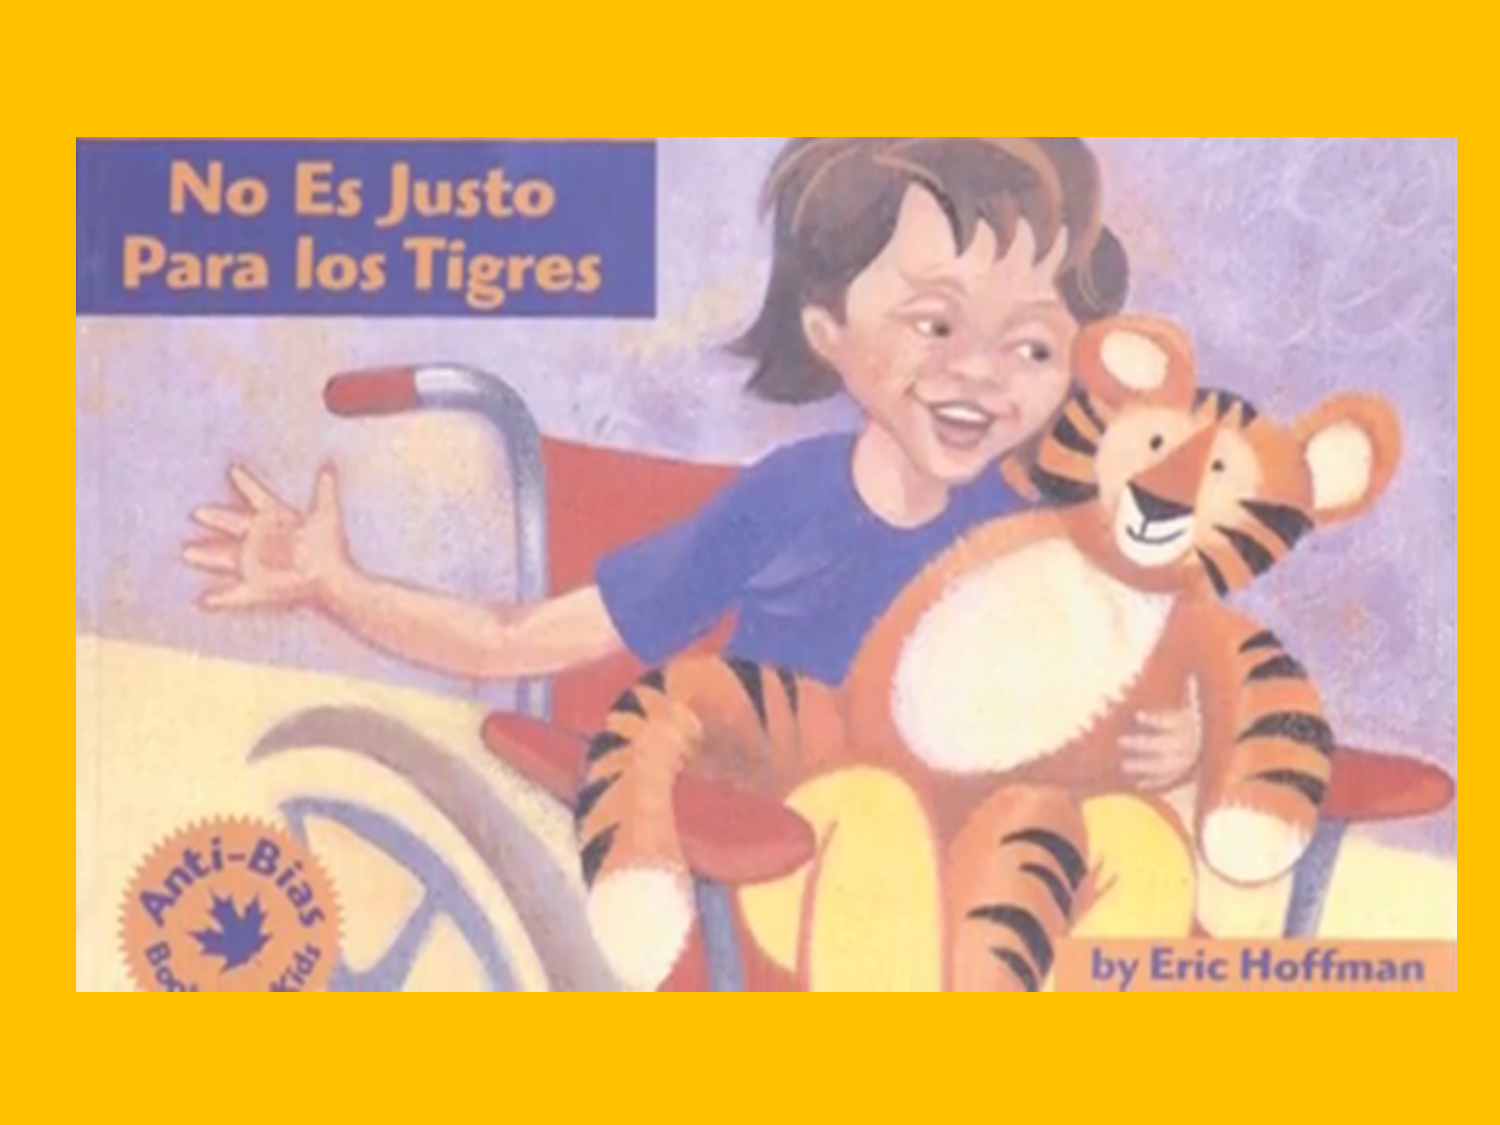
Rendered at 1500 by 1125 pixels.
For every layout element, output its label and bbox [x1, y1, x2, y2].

list [76, 136, 1457, 992]
